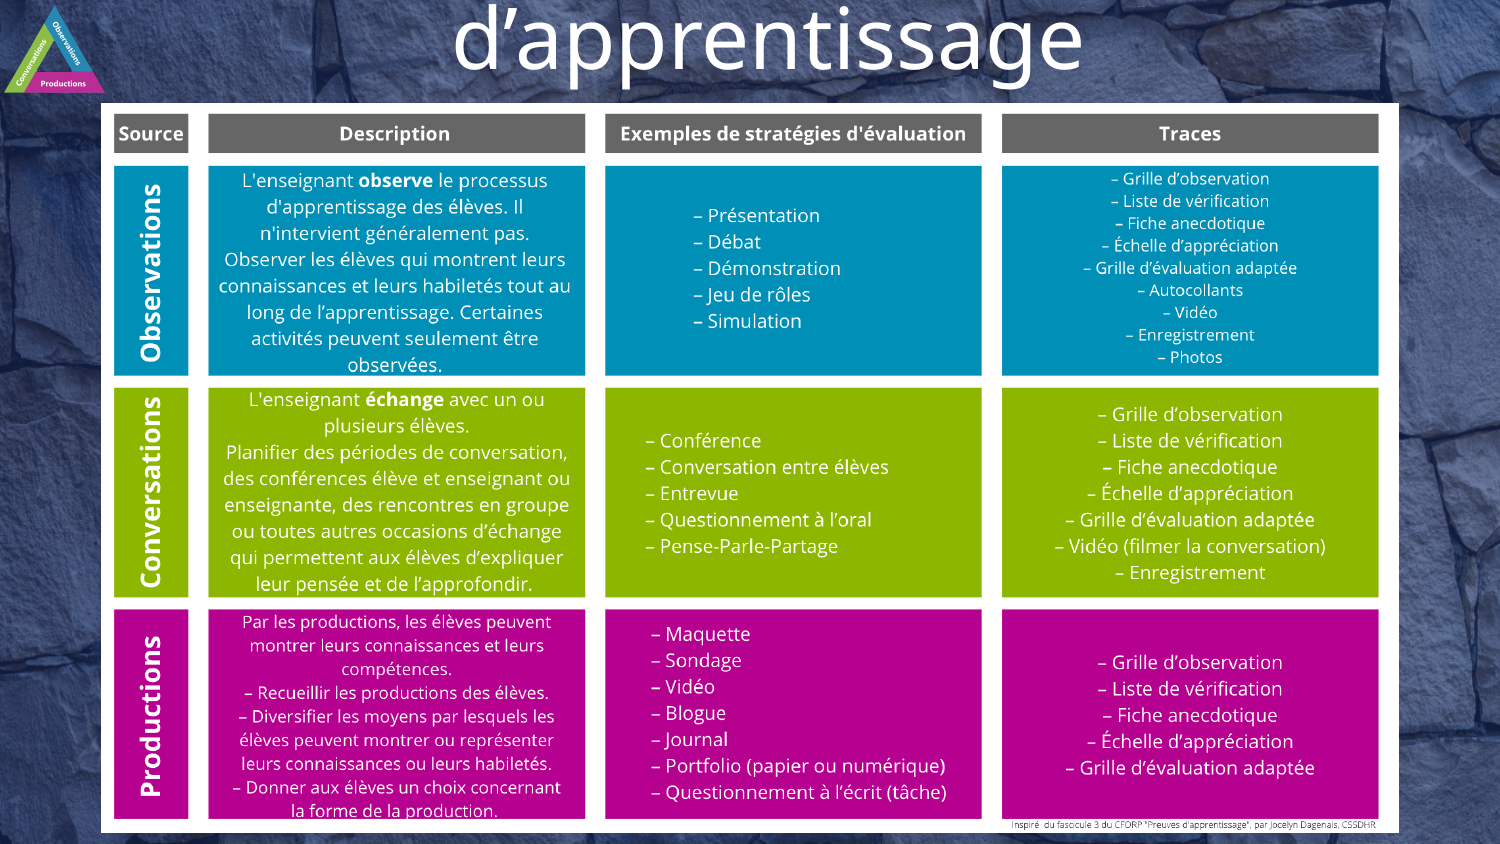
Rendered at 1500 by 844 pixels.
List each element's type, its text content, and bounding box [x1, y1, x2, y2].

title Triangulation des traces d’apprentissage [78, 0, 1460, 102]
picture [0, 0, 1500, 844]
